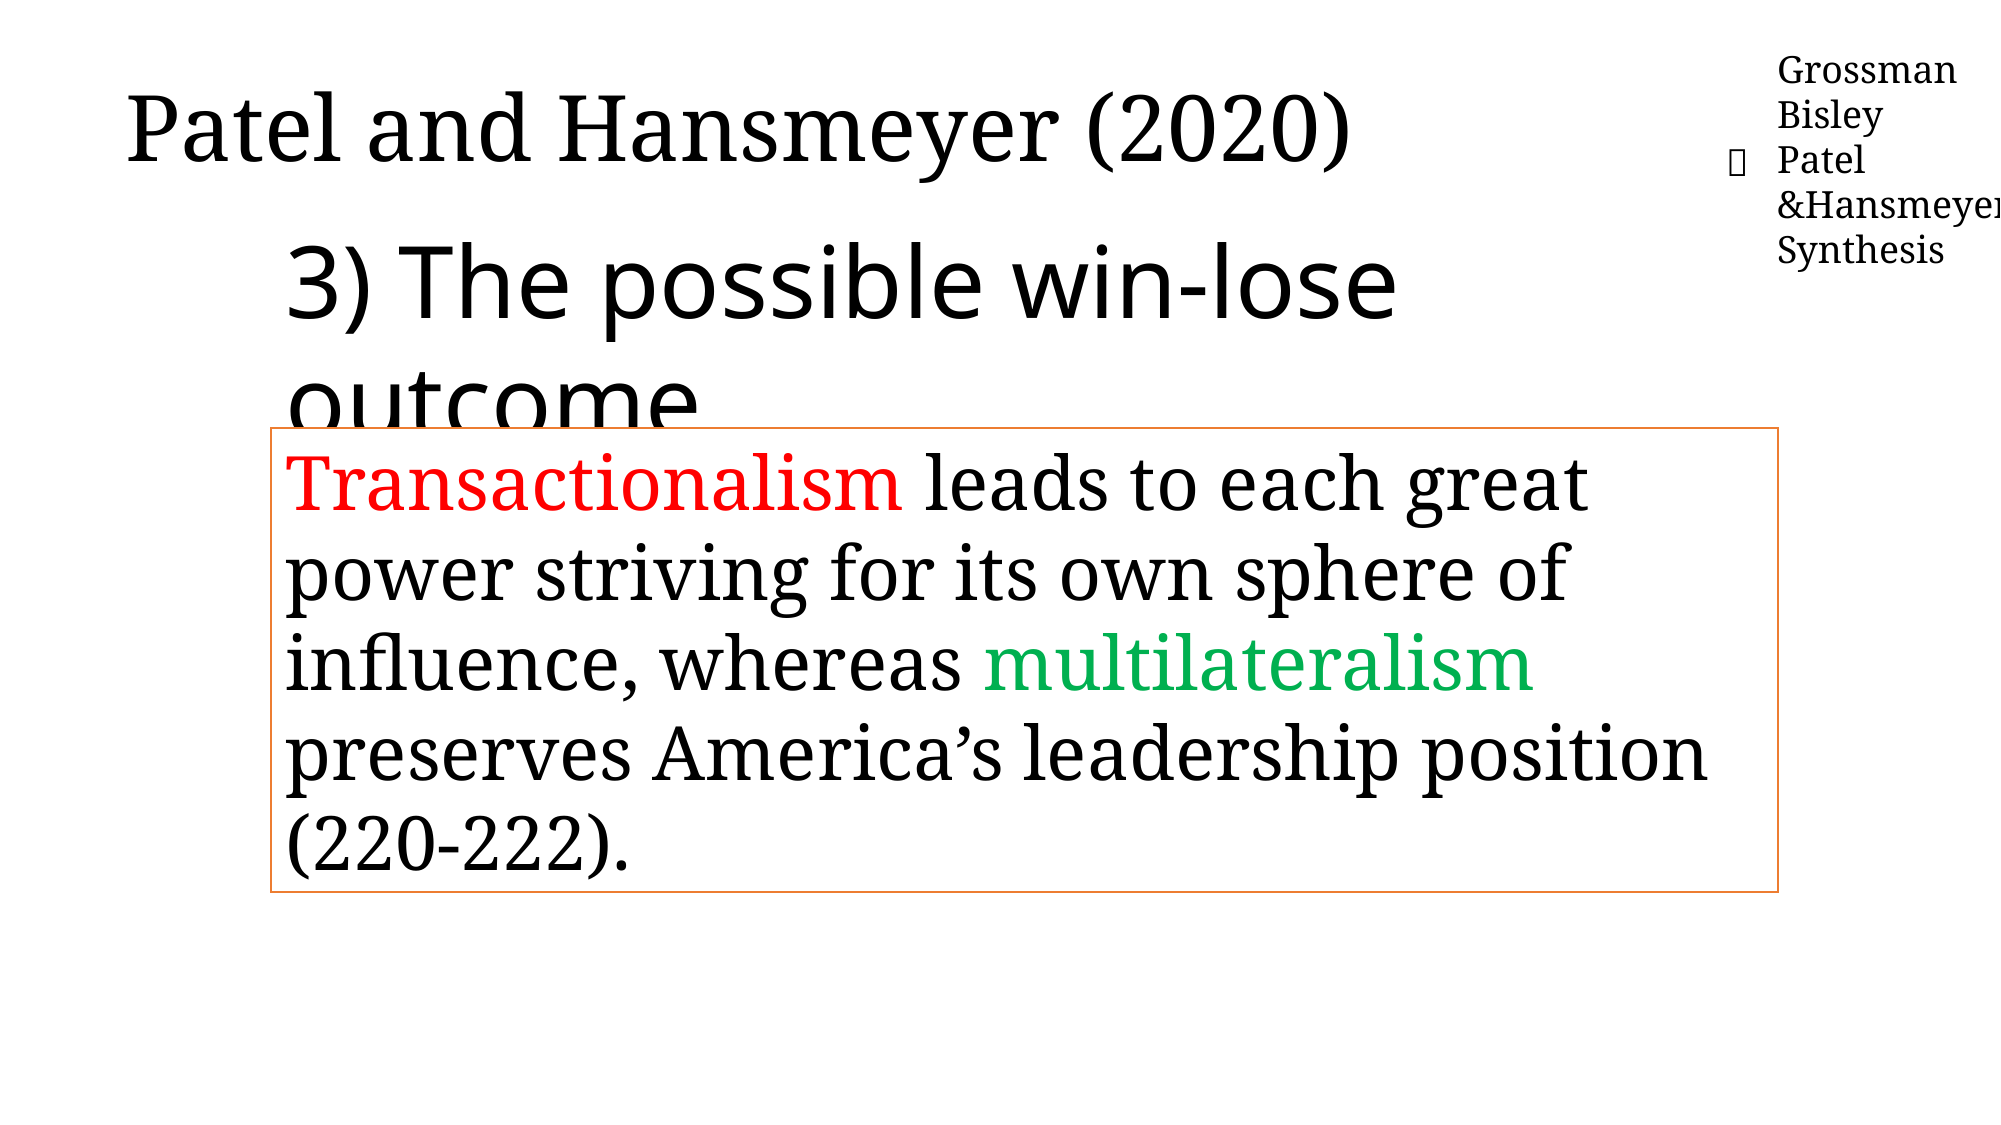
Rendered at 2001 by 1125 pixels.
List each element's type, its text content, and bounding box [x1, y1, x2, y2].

text_box ✅ [1711, 131, 1869, 192]
text_box Grossman Bisley Patel &Hansmeyer Synthesis [1762, 38, 2000, 279]
text_box Patel and Hansmeyer (2020) [110, 0, 1763, 328]
text_box Transactionalism leads to each great power striving for its own sphere of influence, whereas multilateralism preserves America’s leadership position (220-222). [270, 427, 1779, 893]
text_box 3) The possible win-lose outcome [270, 210, 1712, 427]
